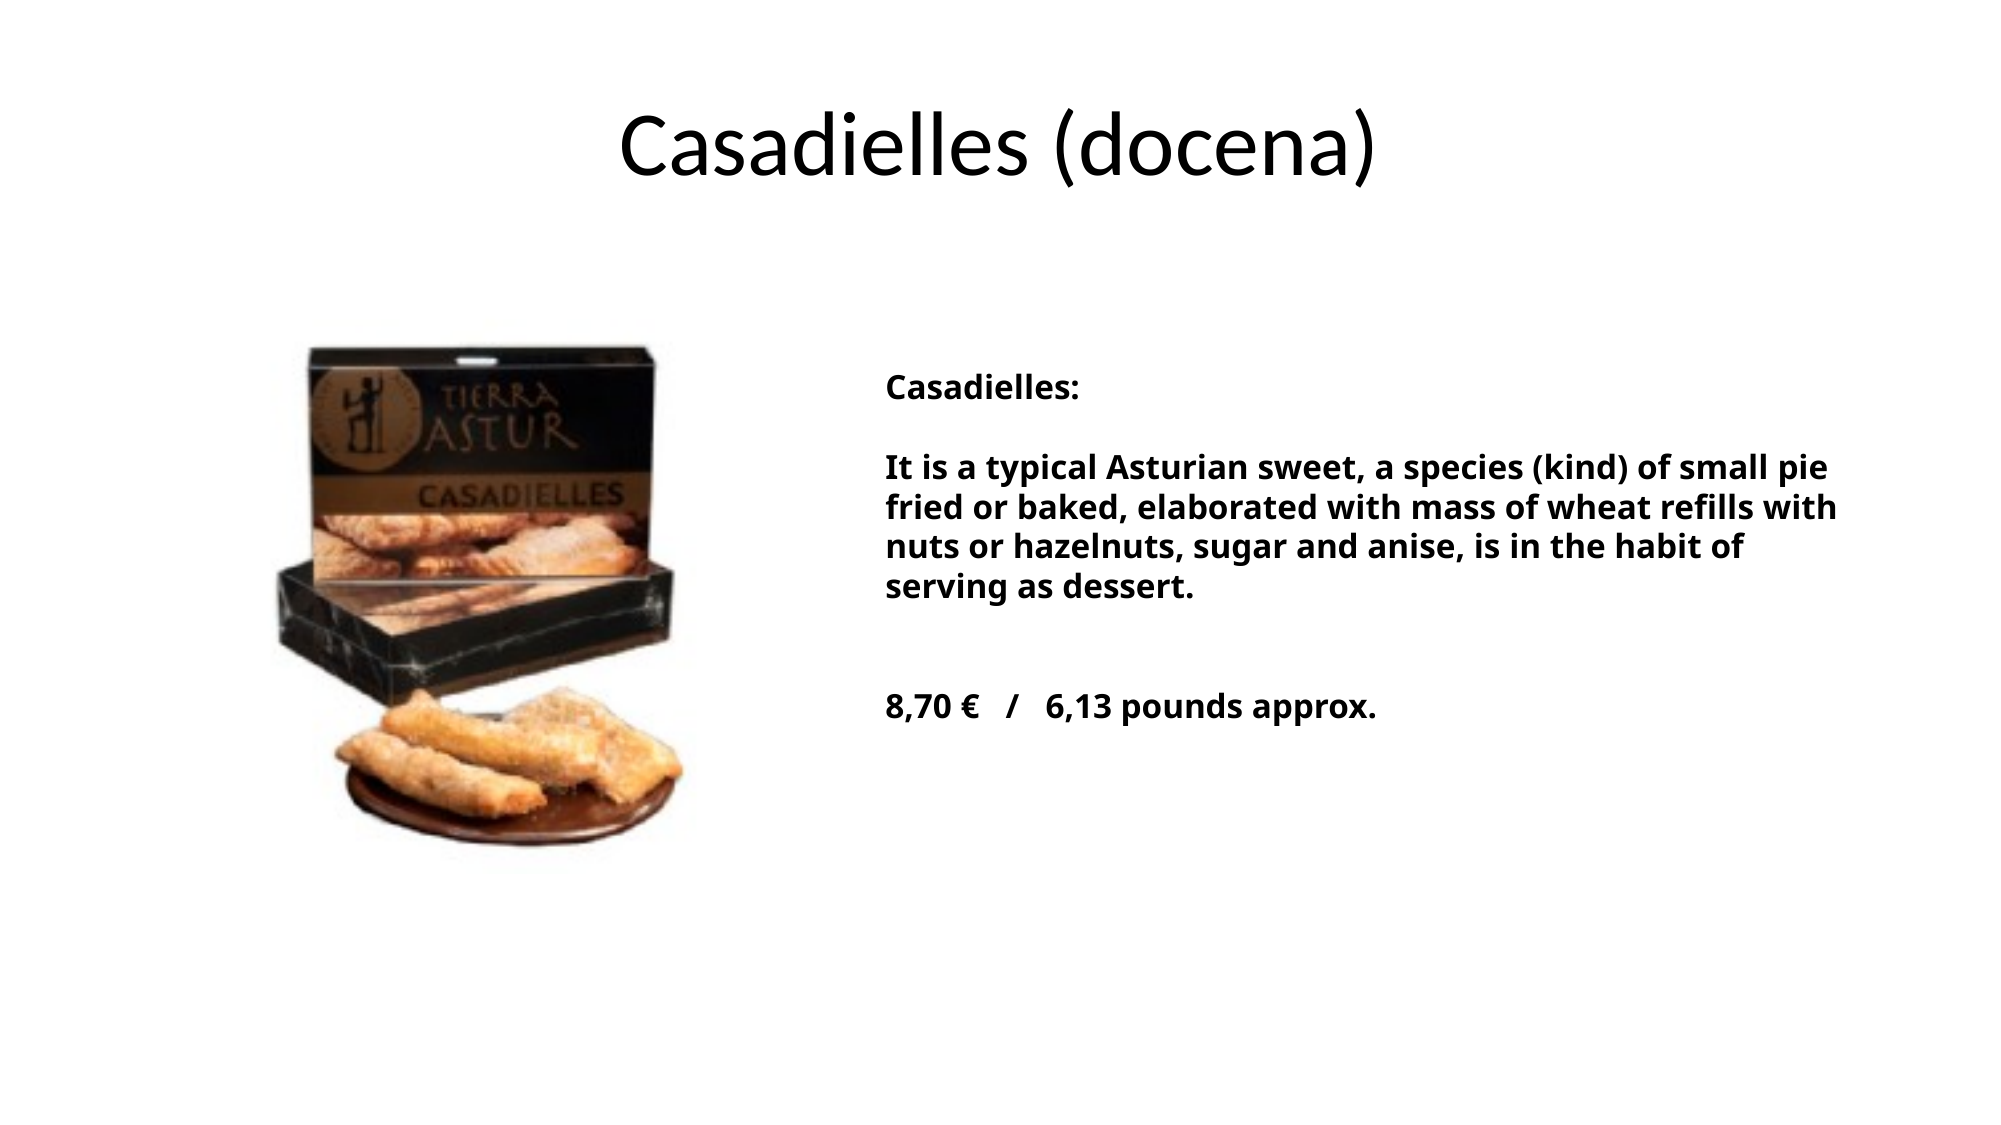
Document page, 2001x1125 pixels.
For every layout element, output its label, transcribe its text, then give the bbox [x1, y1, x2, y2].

title Casadielles (docena) [99, 45, 1900, 233]
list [187, 278, 771, 874]
text_box Casadielles: It is a typical Asturian sweet, a species (kind) of small pie fried or baked, elaborated with mass of wheat refills with nuts or hazelnuts, sugar and anise, is in the habit of serving as dessert. 8,70 € / 6,13 pounds approx. [870, 158, 1873, 733]
